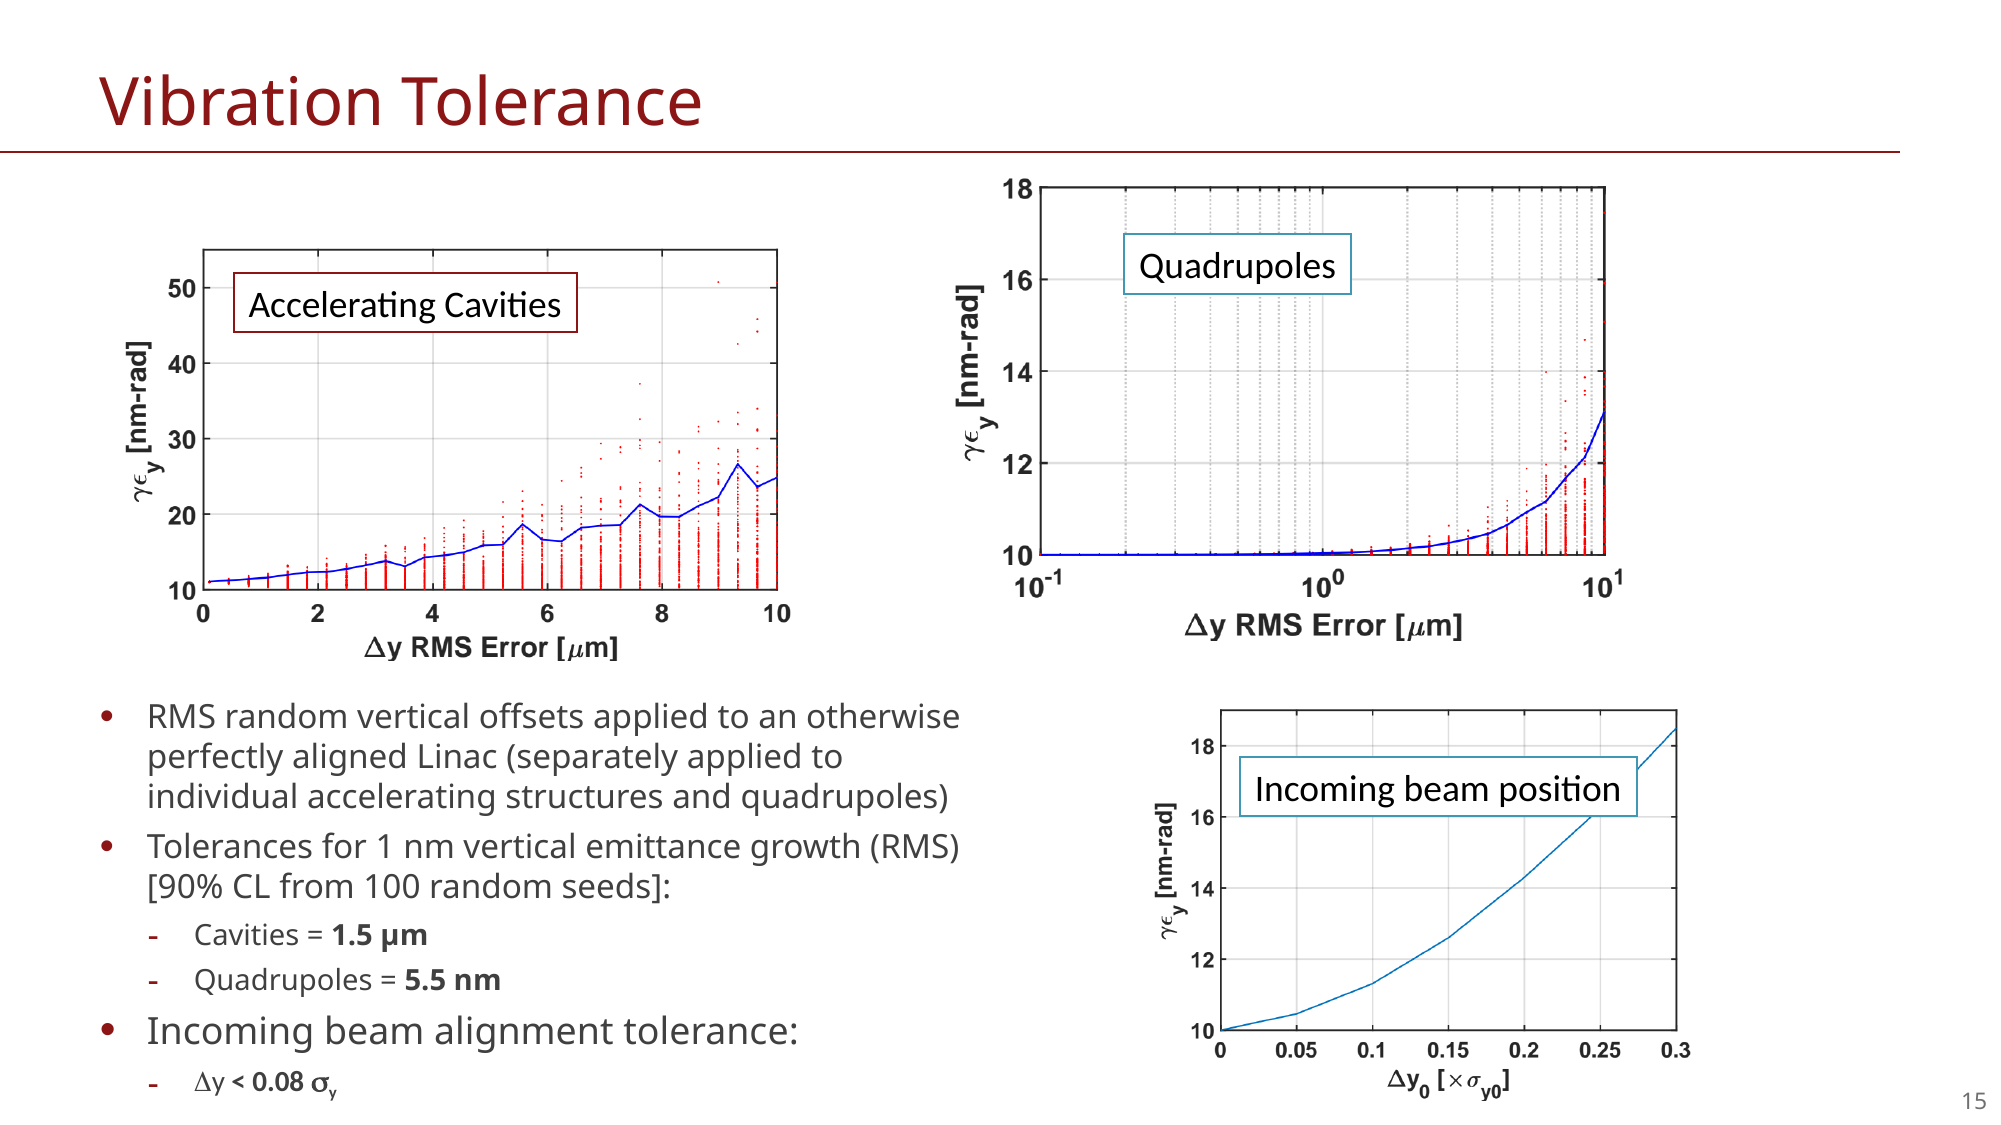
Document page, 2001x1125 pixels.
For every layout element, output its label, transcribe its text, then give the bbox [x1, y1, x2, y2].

list RMS random vertical offsets applied to an otherwise perfectly aligned Linac (separately applied to individual accelerating structures and quadrupoles) Tolerances for 1 nm vertical emittance growth (RMS) [90% CL from 100 random seeds]: Cavities = 1.5 μm Quadrupoles = 5.5 nm Incoming beam alignment tolerance: Dy < 0.08 sy [99, 688, 982, 909]
picture [1144, 678, 1731, 1101]
title Vibration Tolerance [99, 43, 1900, 148]
slide_number 15 [1875, 1079, 1988, 1125]
picture [946, 150, 1672, 641]
picture [106, 216, 846, 661]
